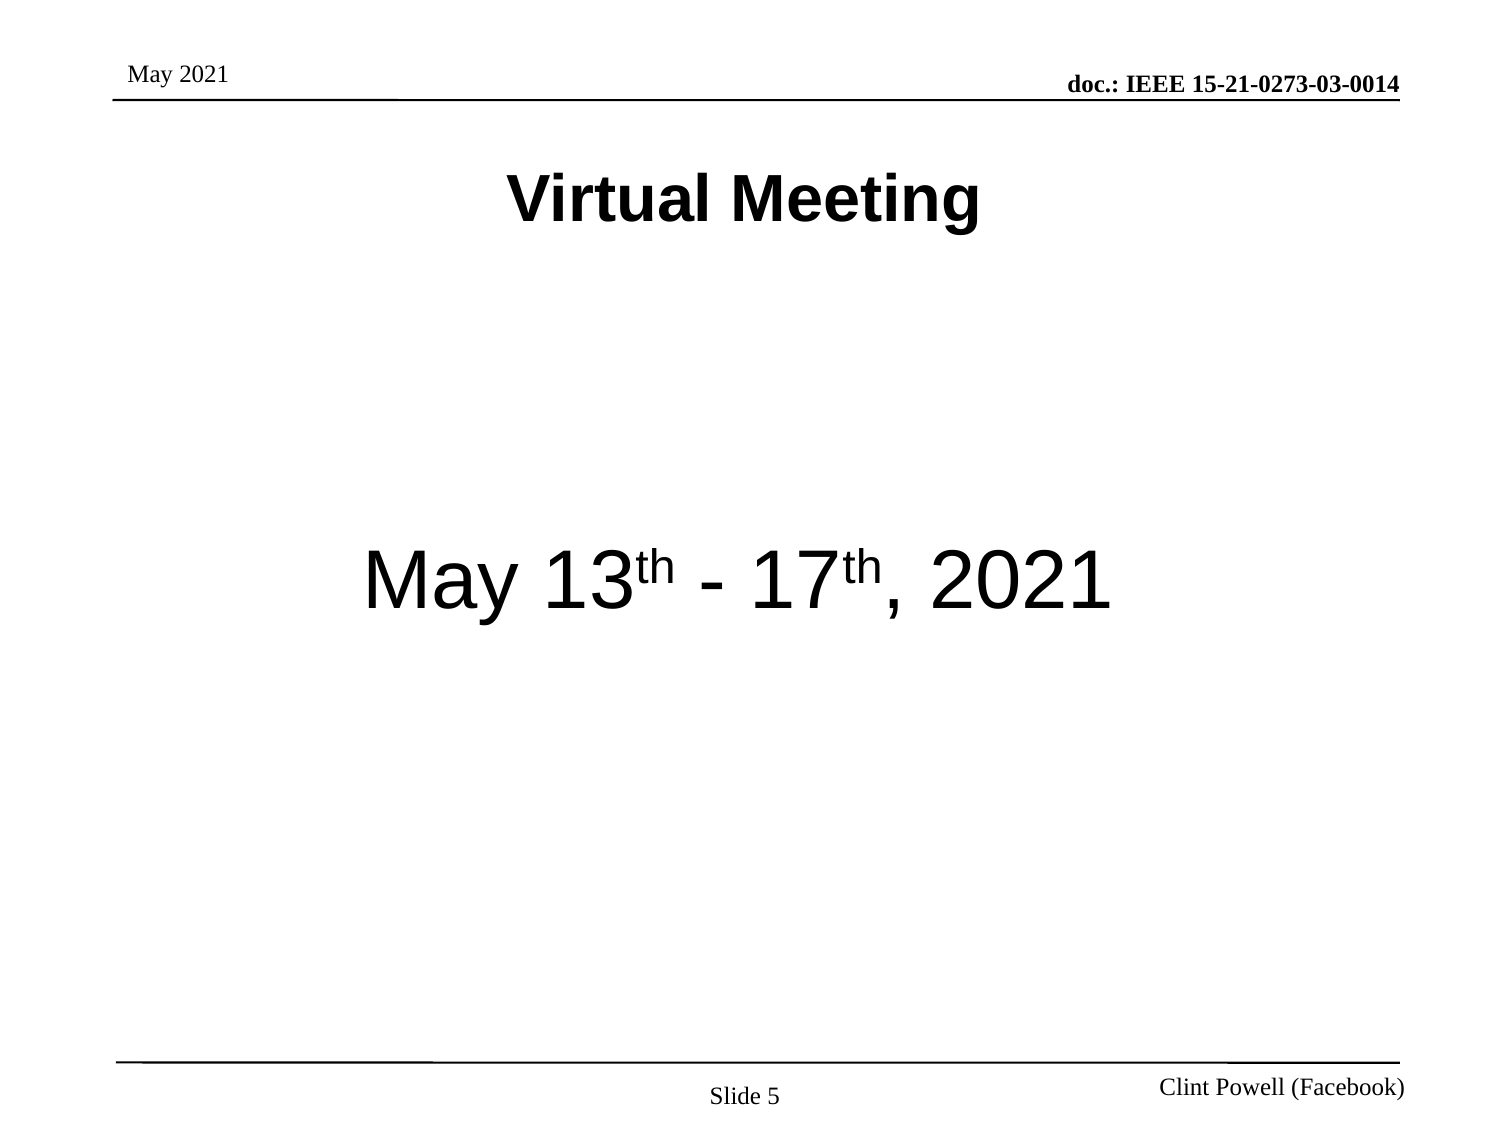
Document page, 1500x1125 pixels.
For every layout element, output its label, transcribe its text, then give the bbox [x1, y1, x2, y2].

title May 13th - 17th, 2021 [113, 326, 1387, 824]
list Virtual Meeting [107, 147, 1382, 289]
slide_number Slide 5 [690, 1075, 799, 1115]
